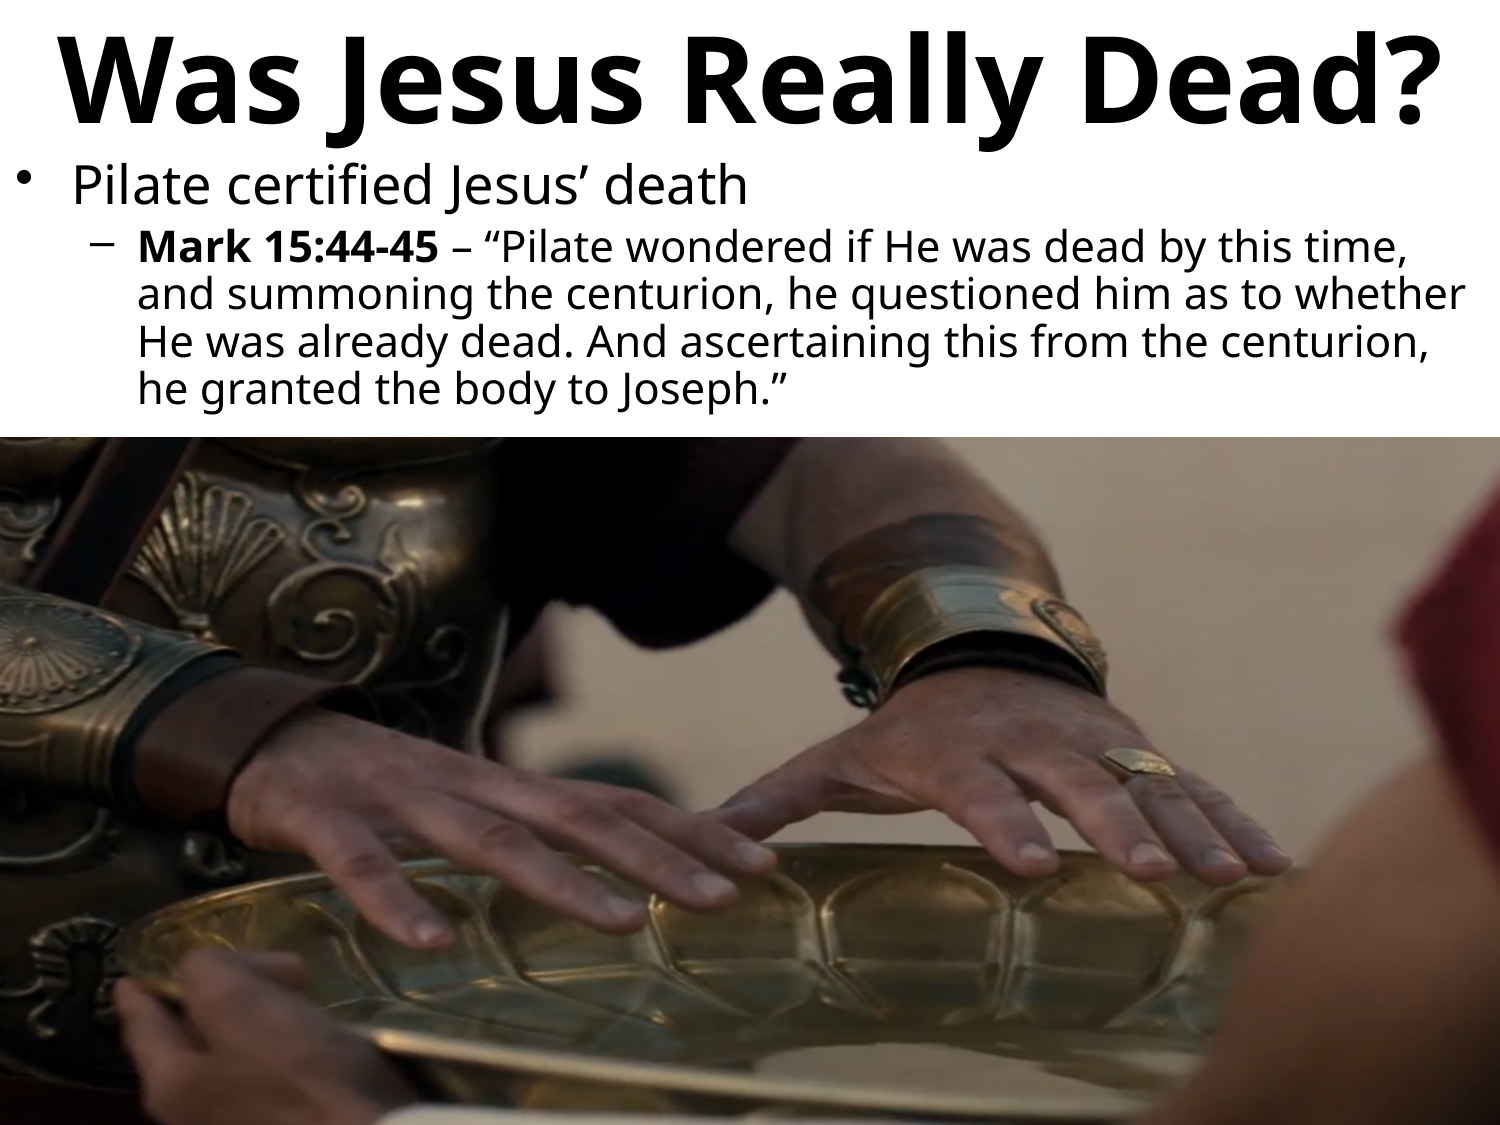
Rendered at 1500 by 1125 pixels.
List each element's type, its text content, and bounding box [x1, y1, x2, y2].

picture [0, 437, 1500, 1125]
title Was Jesus Really Dead? [0, 0, 1500, 149]
list Pilate certified Jesus’ death Mark 15:44-45 – “Pilate wondered if He was dead by this time, and summoning the centurion, he questioned him as to whether He was already dead. And ascertaining this from the centurion, he granted the body to Joseph.” [0, 149, 1500, 425]
